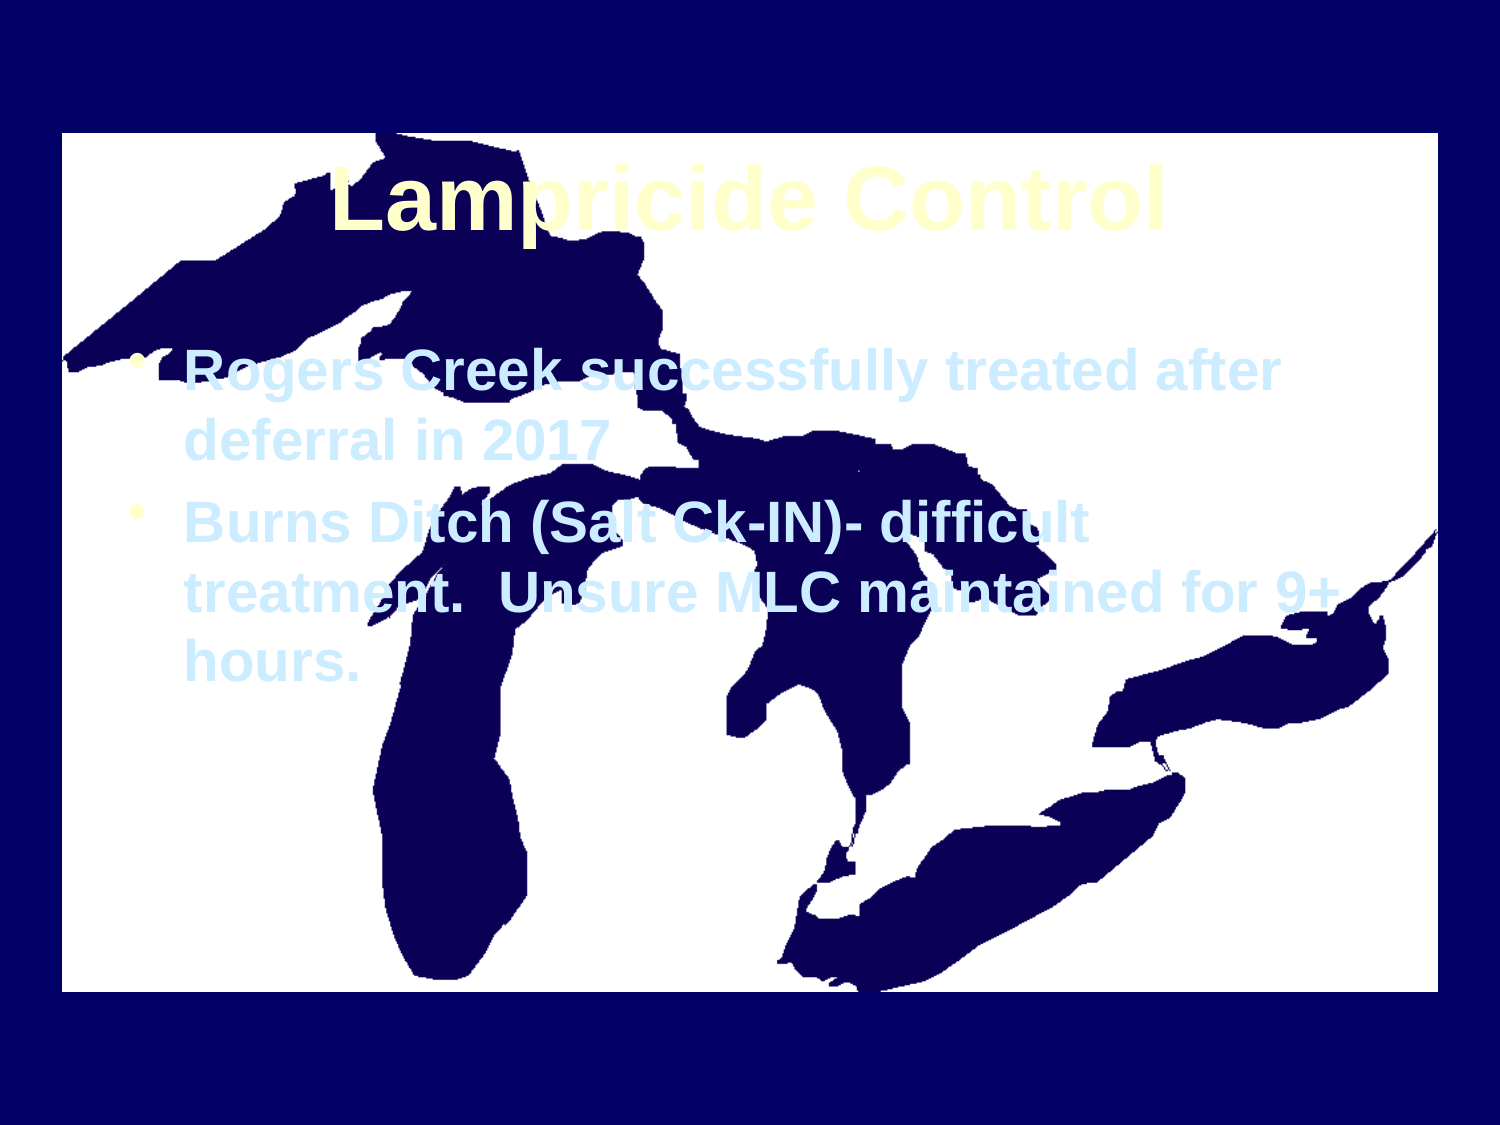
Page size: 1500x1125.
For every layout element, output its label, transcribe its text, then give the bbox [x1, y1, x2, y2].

title Lampricide Control [112, 99, 1388, 288]
picture [62, 133, 1438, 992]
list Rogers Creek successfully treated after deferral in 2017 Burns Ditch (Salt Ck-IN)- difficult treatment. Unsure MLC maintained for 9+ hours. [112, 324, 1395, 1001]
